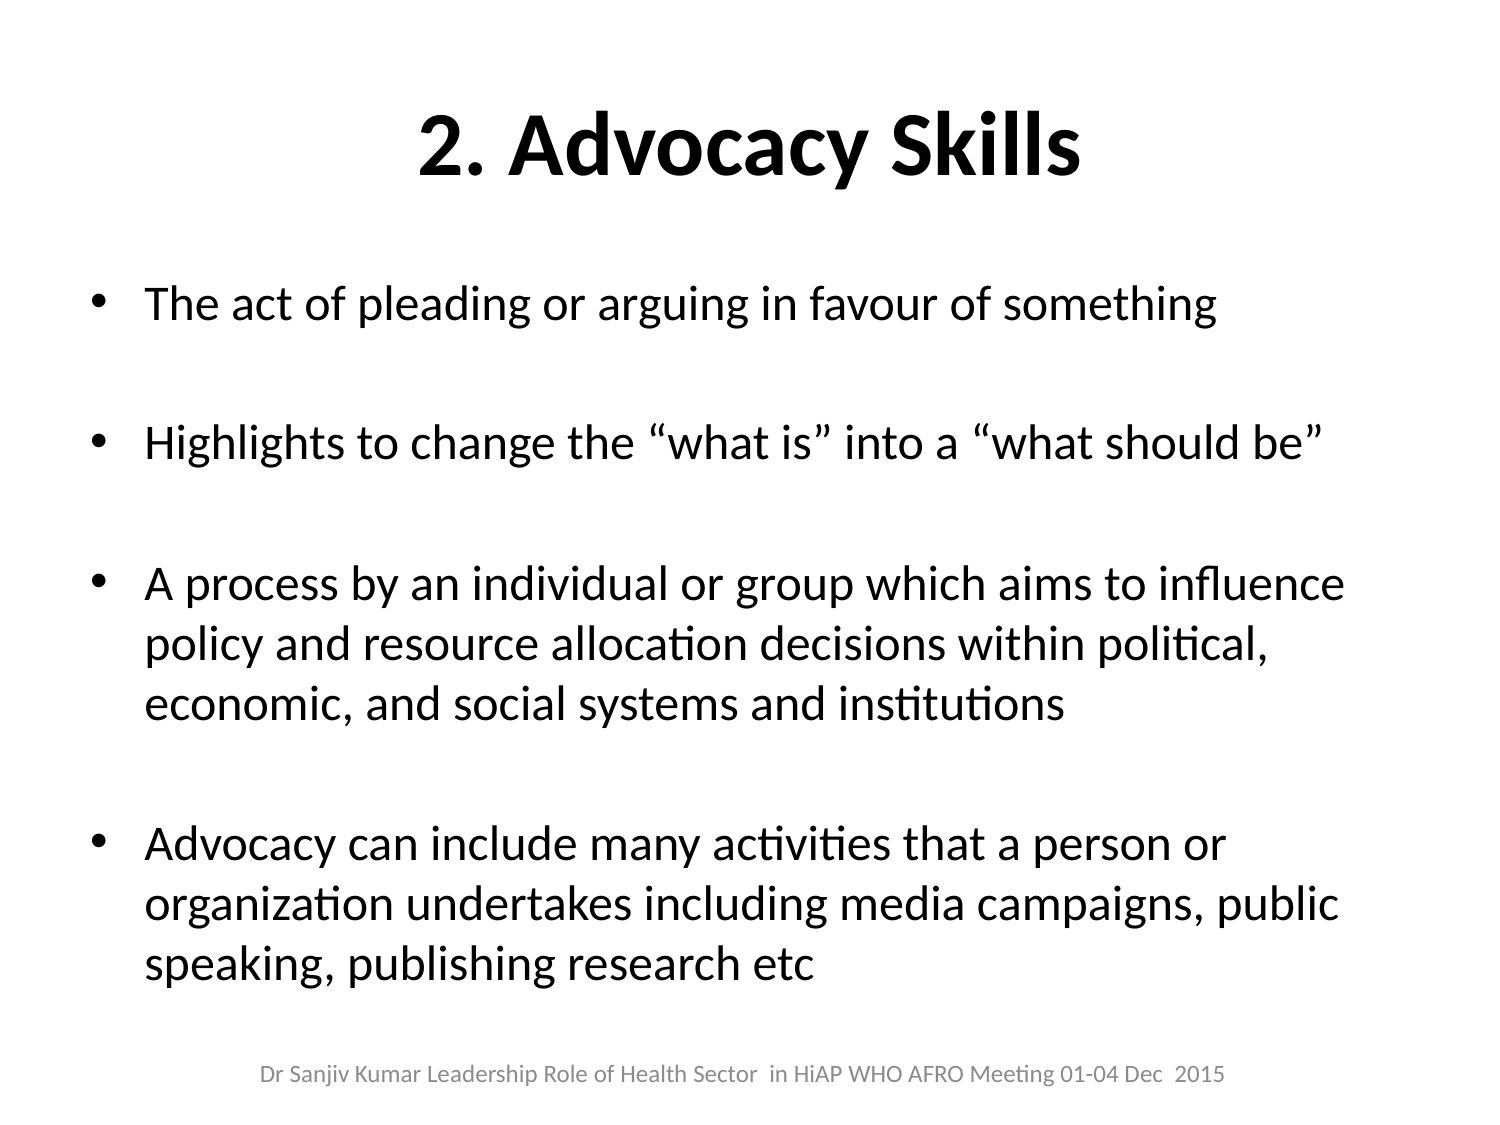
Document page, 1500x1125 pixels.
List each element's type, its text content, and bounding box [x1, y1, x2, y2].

title 2. Advocacy Skills [75, 45, 1425, 233]
list The act of pleading or arguing in favour of something Highlights to change the “what is” into a “what should be” A process by an individual or group which aims to influence policy and resource allocation decisions within political, economic, and social systems and institutions Advocacy can include many activities that a person or organization undertakes including media campaigns, public speaking, publishing research etc [75, 262, 1425, 1005]
footer Dr Sanjiv Kumar Leadership Role of Health Sector in HiAP WHO AFRO Meeting 01-04 Dec 2015 [99, 1042, 1388, 1103]
